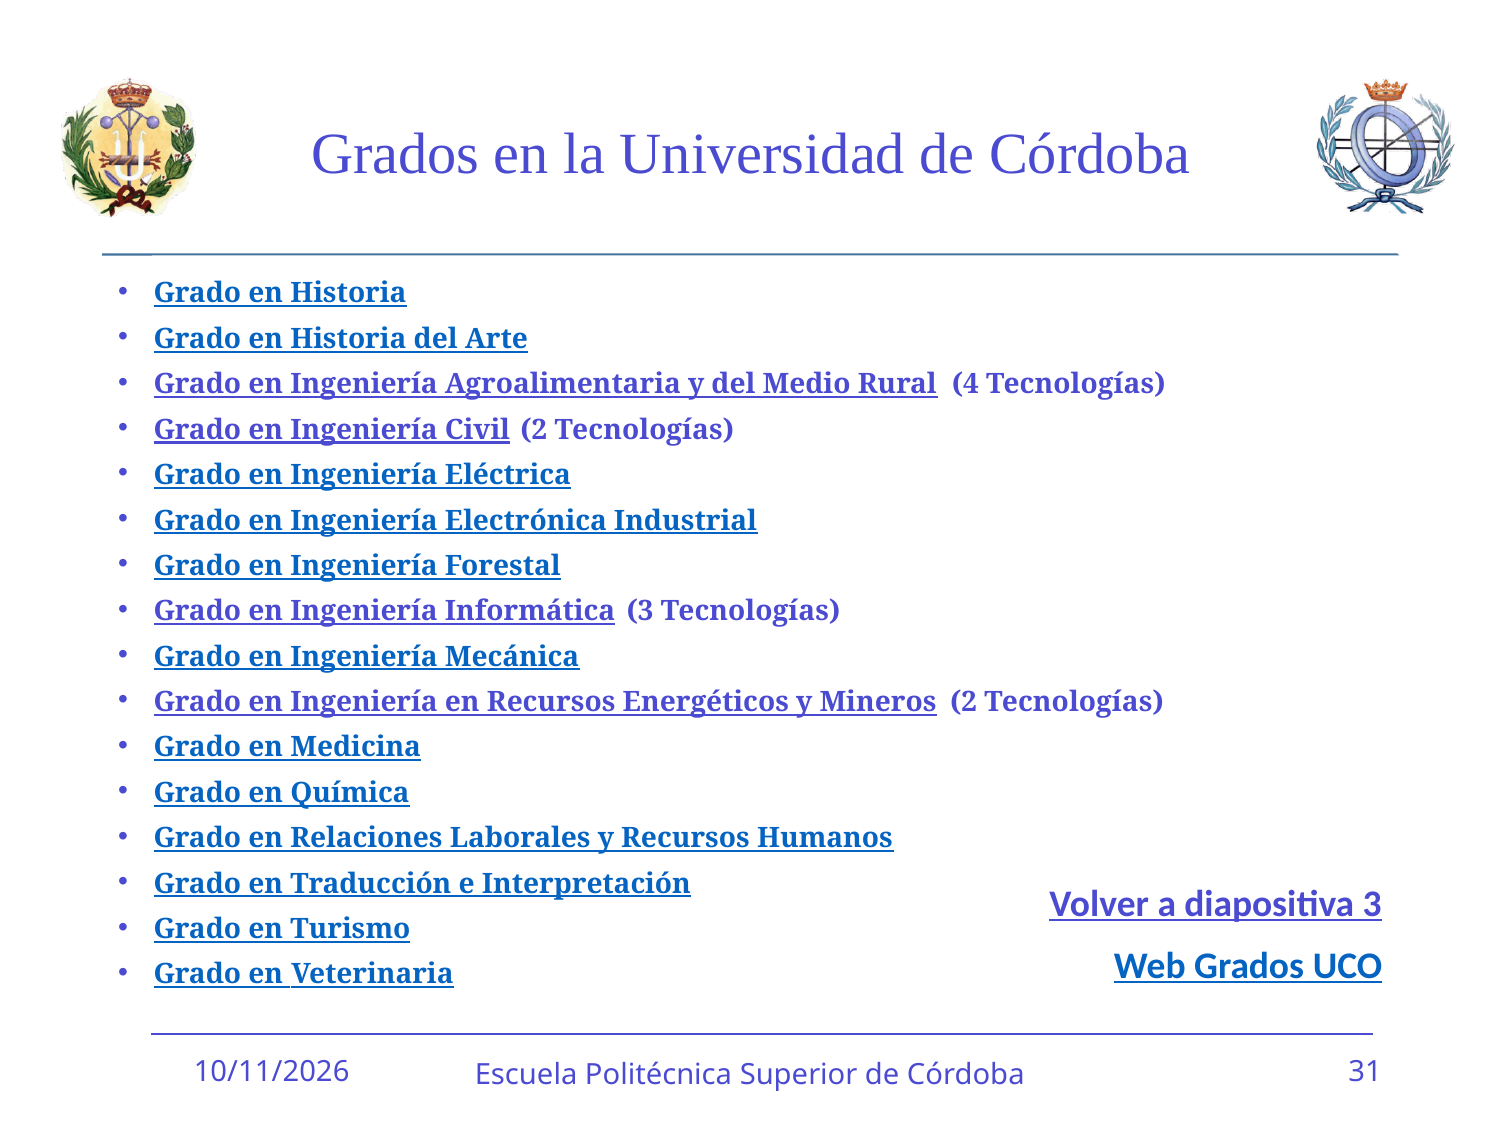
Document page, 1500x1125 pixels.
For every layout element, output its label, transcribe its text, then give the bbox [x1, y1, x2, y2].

picture [1314, 75, 1457, 218]
text_box Volver a diapositiva 3 [1021, 871, 1397, 932]
text_box Web Grados UCO [1021, 933, 1397, 994]
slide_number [103, 1042, 440, 1103]
slide_number 31 [1059, 1042, 1397, 1103]
title Grados en la Universidad de Córdoba [207, 59, 1294, 251]
list Grado en Historia Grado en Historia del Arte Grado en Ingeniería Agroalimentaria y del Medio Rural (4 Tecnologías) Grado en Ingeniería Civil (2 Tecnologías) Grado en Ingeniería Eléctrica Grado en Ingeniería Electrónica Industrial Grado en Ingeniería Forestal Grado en Ingeniería Informática (3 Tecnologías) Grado en Ingeniería Mecánica Grado en Ingeniería en Recursos Energéticos y Mineros (2 Tecnologías) Grado en Medicina Grado en Química Grado en Relaciones Laborales y Recursos Humanos Grado en Traducción e Interpretación Grado en Turismo Grado en Veterinaria [103, 267, 1397, 1014]
footer Escuela Politécnica Superior de Córdoba [440, 1042, 1059, 1103]
picture [57, 75, 200, 218]
